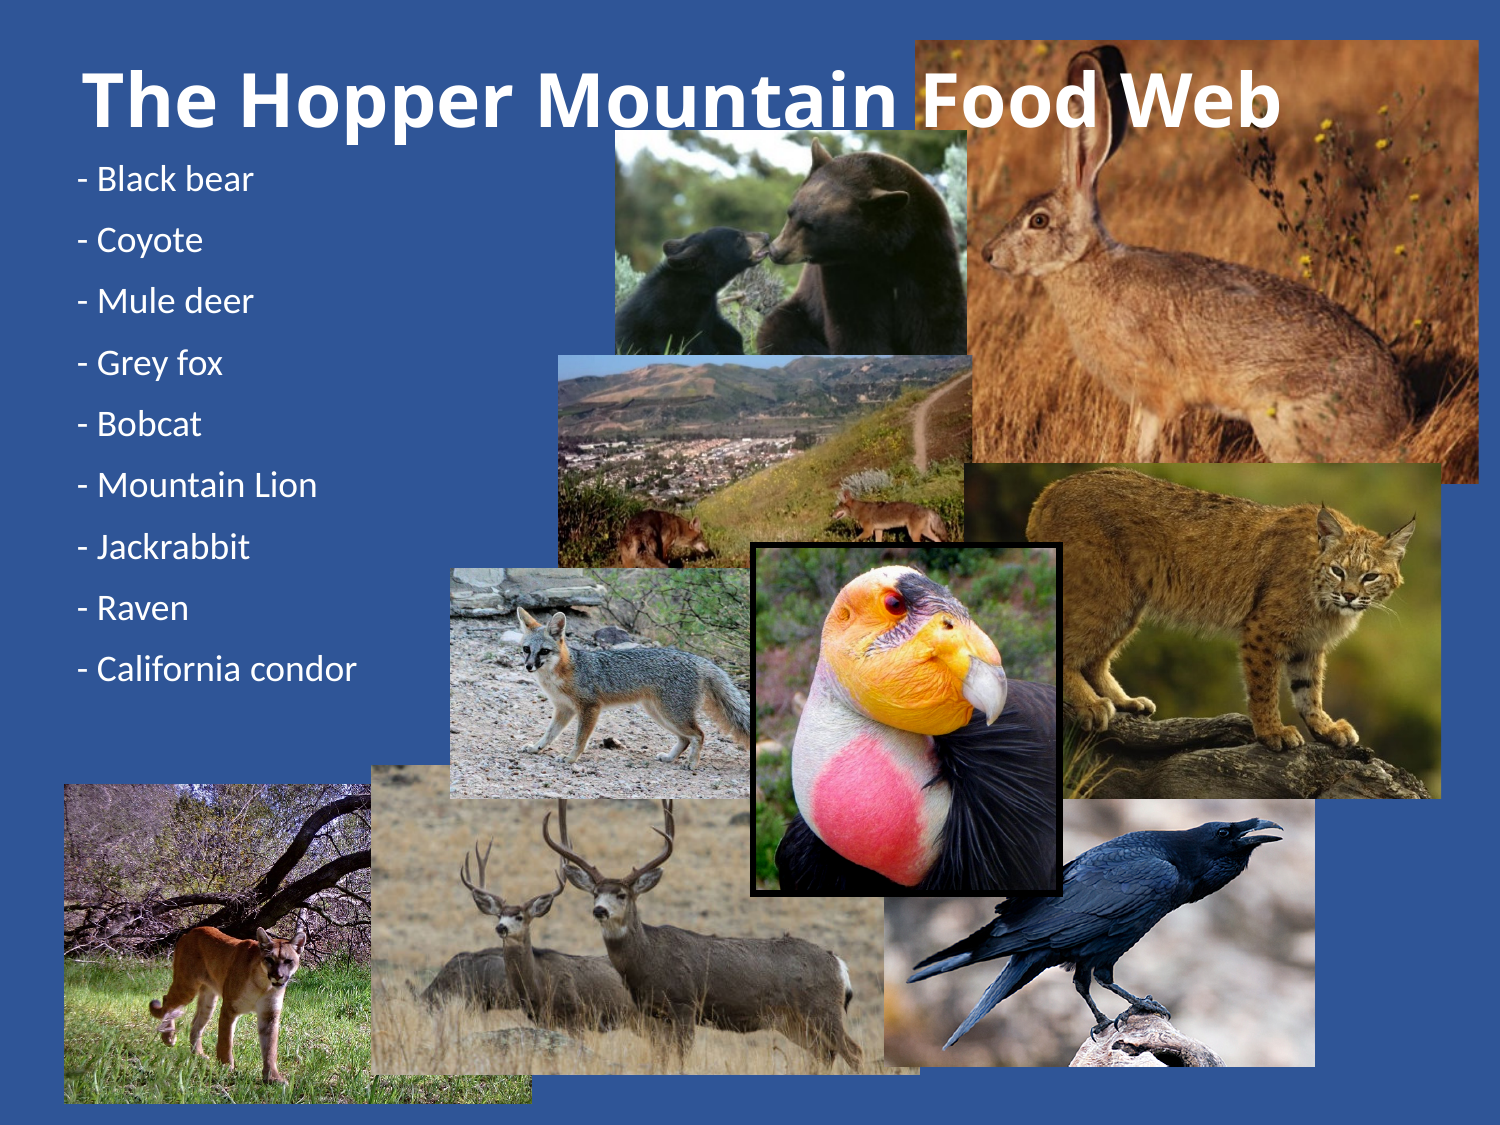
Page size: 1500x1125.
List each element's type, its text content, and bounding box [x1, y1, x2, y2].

picture [64, 40, 1479, 1104]
text_box The Hopper Mountain Food Web [66, 40, 915, 152]
text_box - Black bear - Coyote - Mule deer - Grey fox - Bobcat - Mountain Lion - Jackrabbit - Raven - California condor [61, 151, 546, 732]
